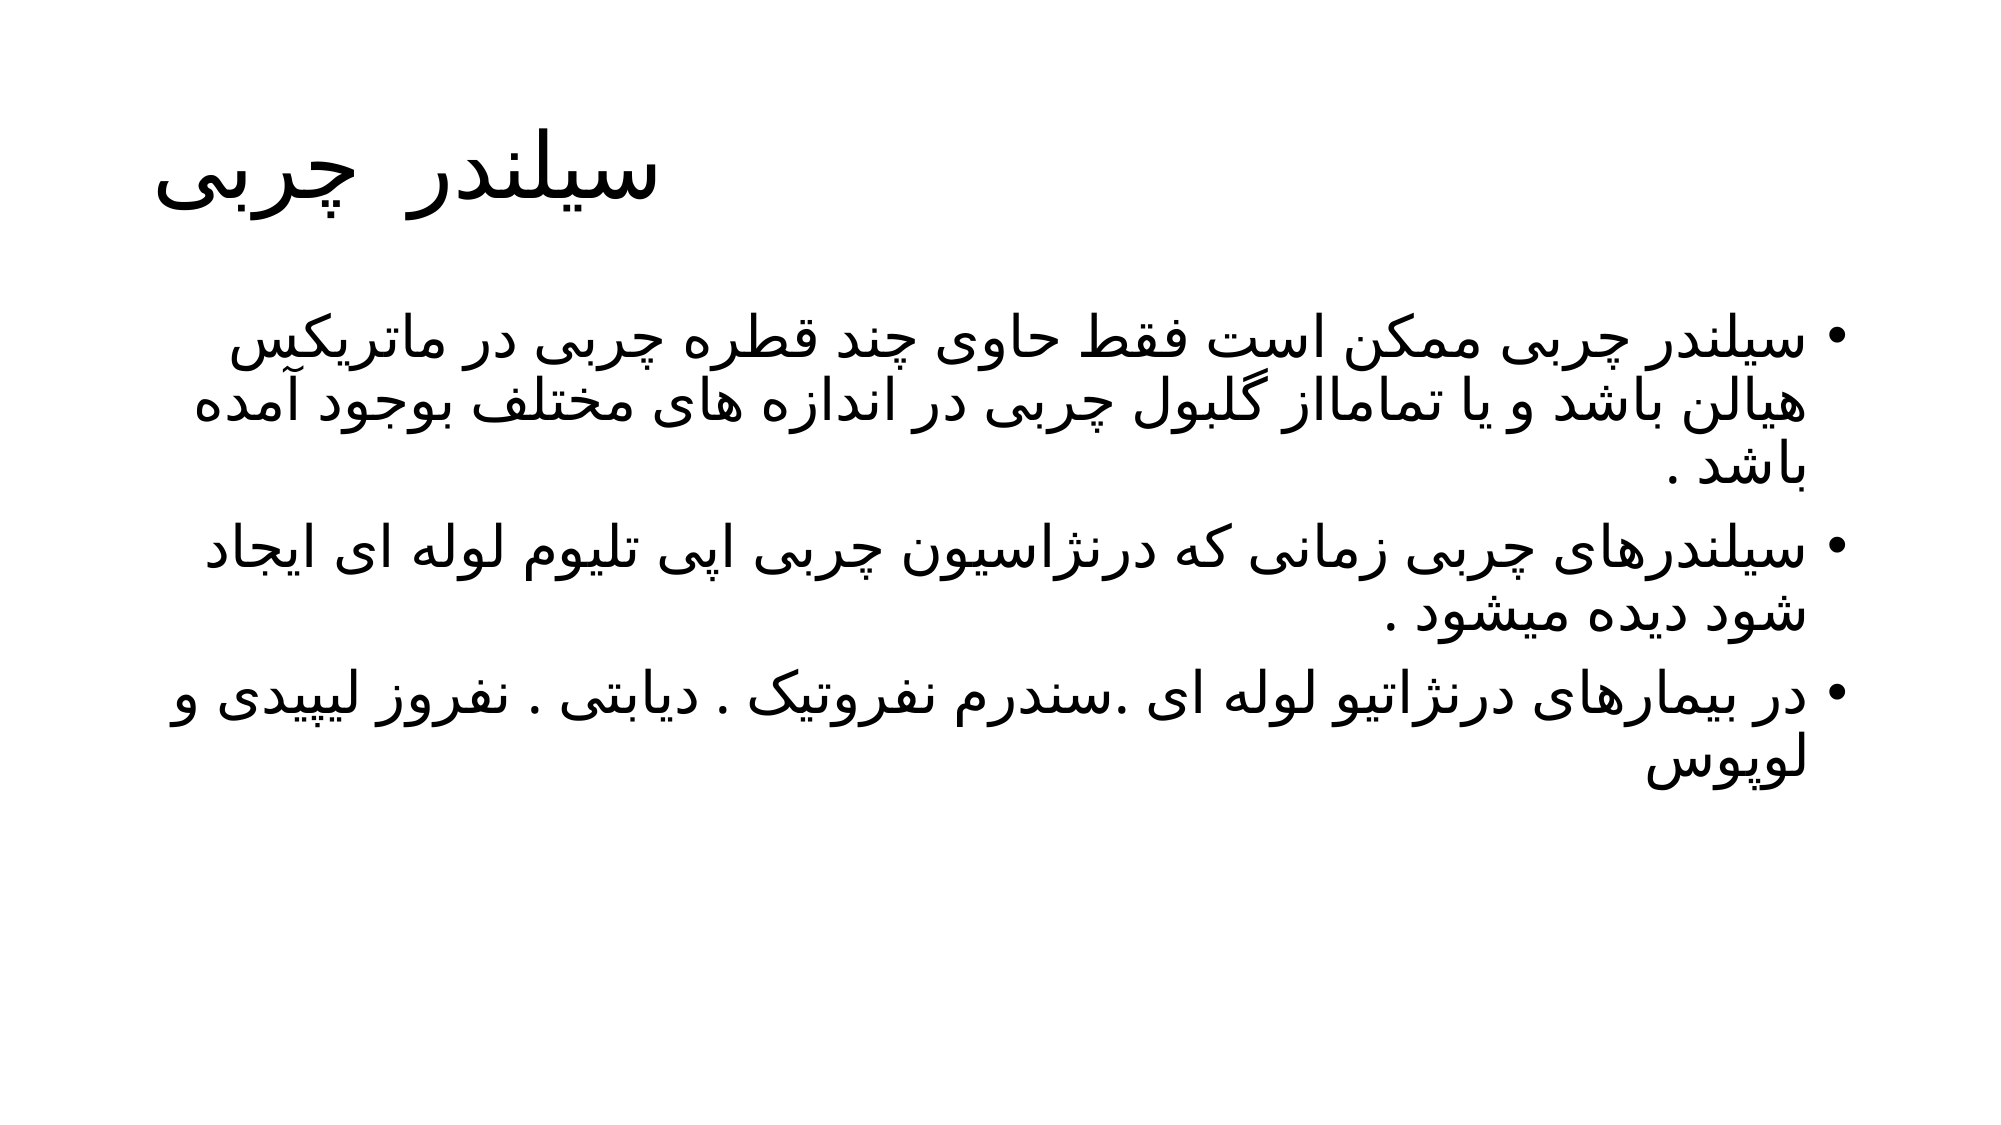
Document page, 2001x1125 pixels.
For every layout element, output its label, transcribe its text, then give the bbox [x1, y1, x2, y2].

title سیلندر چربی [137, 59, 1863, 278]
list سیلندر چربی ممکن است فقط حاوی چند قطره چربی در ماتریکس هیالن باشد و یا تمامااز گلبول چربی در اندازه های مختلف بوجود آمده باشد . سیلندرهای چربی زمانی که درنژاسیون چربی اپی تلیوم لوله ای ایجاد شود دیده میشود . در بیمارهای درنژاتیو لوله ای .سندرم نفروتیک . دیابتی . نفروز لیپیدی و لوپوس [137, 299, 1863, 1014]
